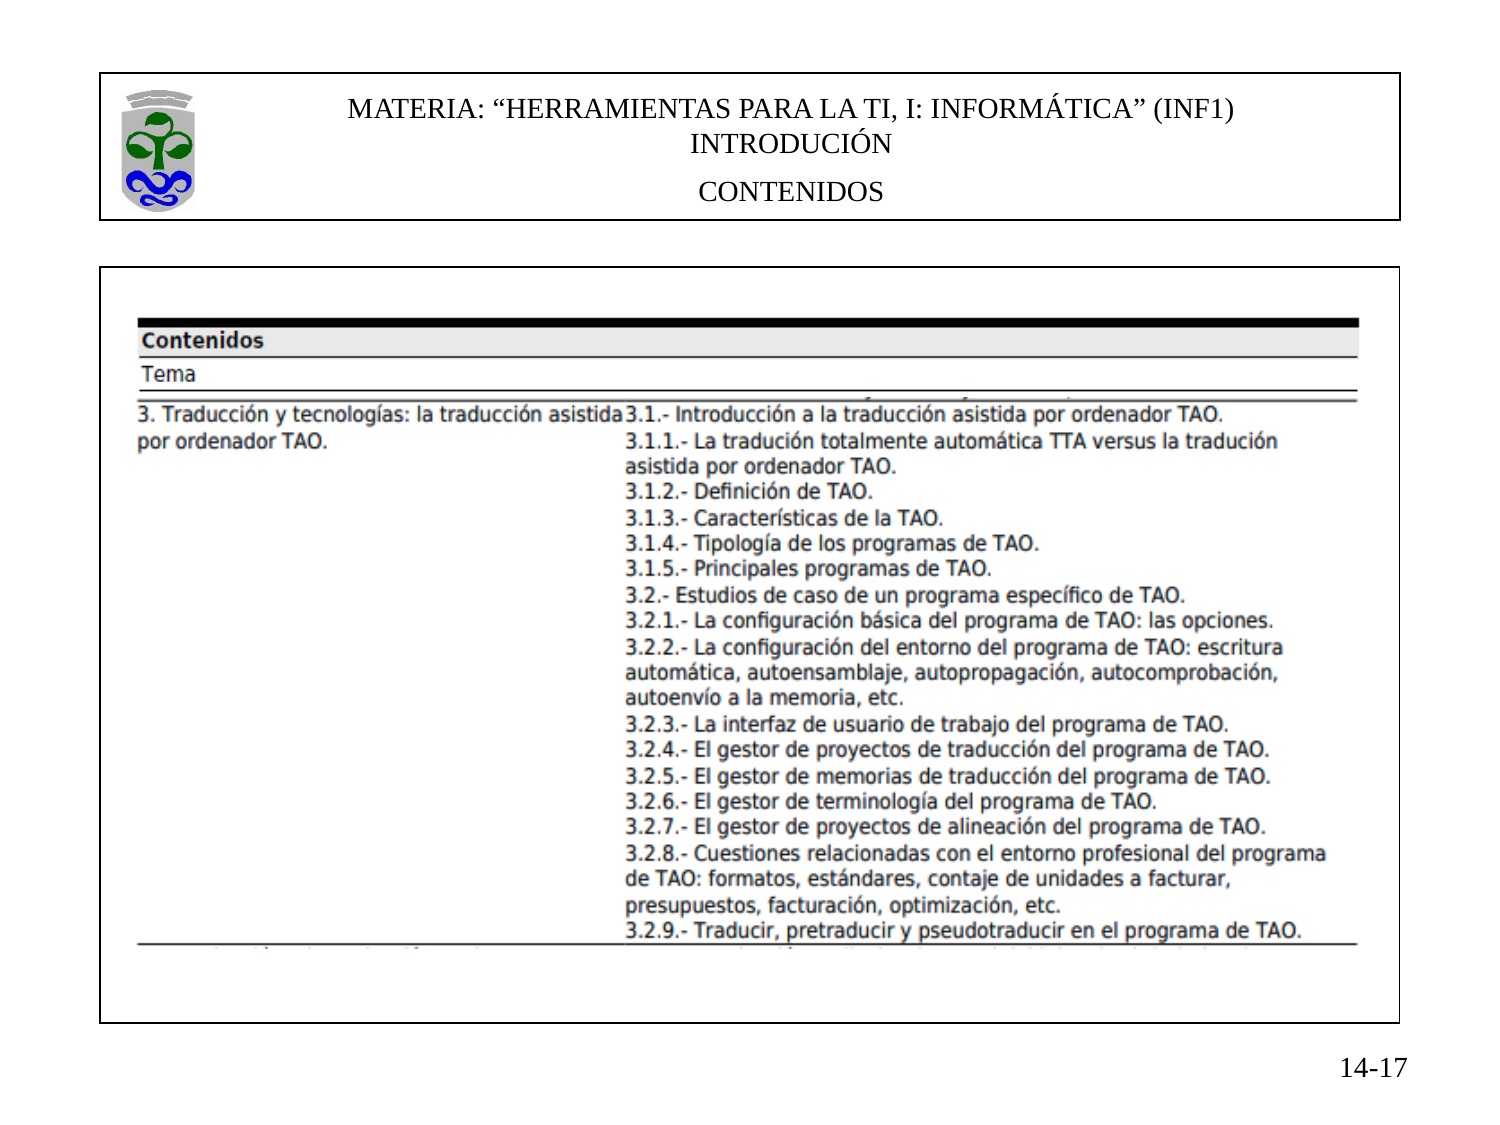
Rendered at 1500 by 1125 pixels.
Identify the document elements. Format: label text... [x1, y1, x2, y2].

picture [121, 90, 195, 212]
text_box 14-17 [962, 1040, 1423, 1083]
text_box CONTENIDOS [147, 172, 1341, 223]
text_box MATERIA: “HERRAMIENTAS PARA LA TI, I: INFORMÁTICA” (INF1) INTRODUCIÓN CONTENIDOS [206, 81, 1376, 215]
picture [135, 315, 1365, 950]
